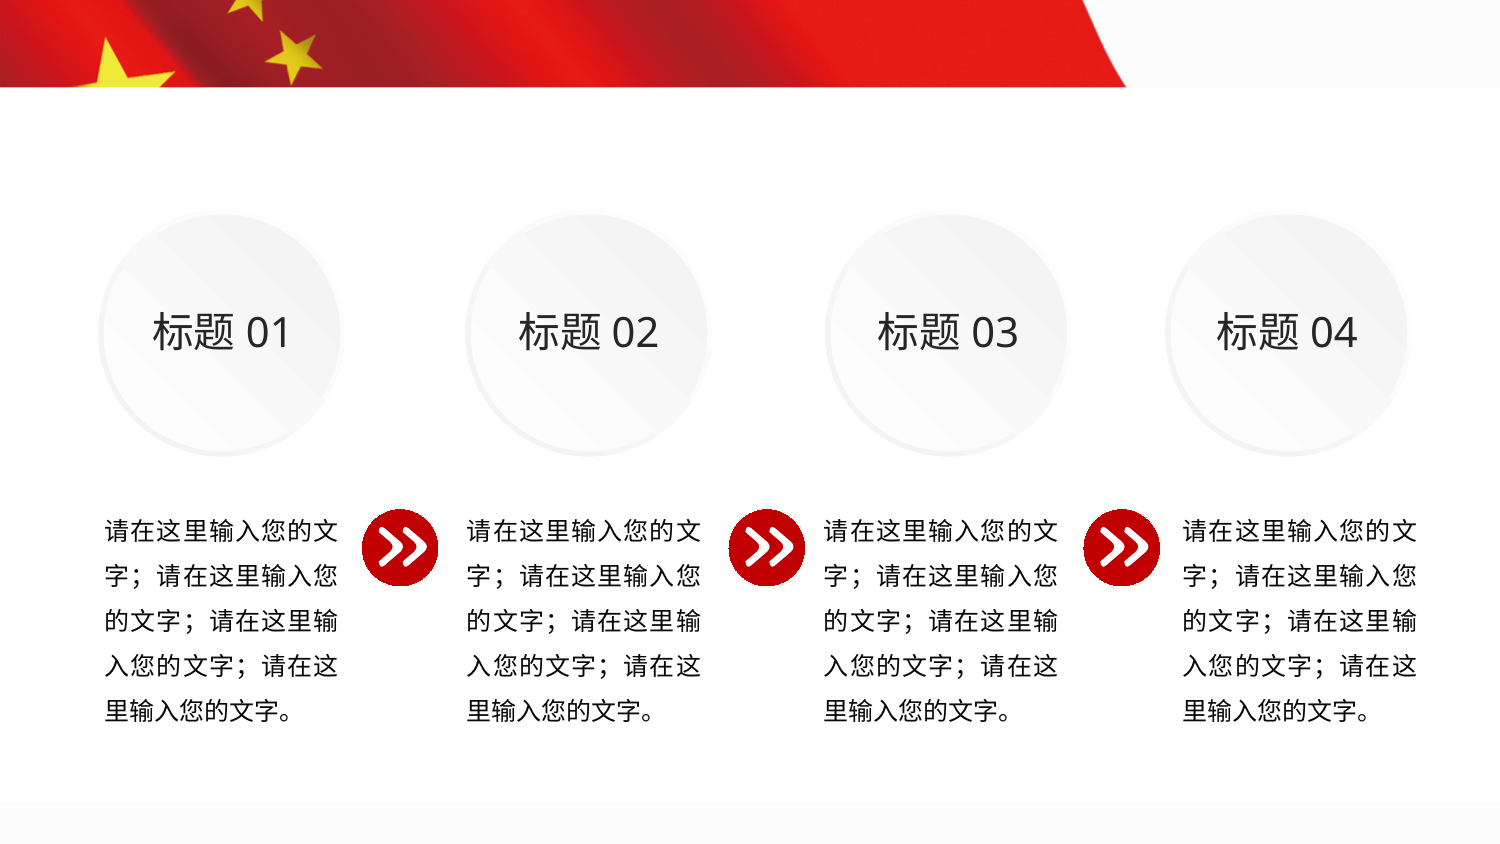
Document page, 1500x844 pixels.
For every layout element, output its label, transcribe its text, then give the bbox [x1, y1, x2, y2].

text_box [465, 208, 713, 457]
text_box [1164, 208, 1413, 457]
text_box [727, 508, 806, 588]
text_box 请在这里输入您的文字；请在这里输入您的文字；请在这里输入您的文字；请在这里输入您的文字。 [812, 495, 1070, 731]
text_box 请在这里输入您的文字；请在这里输入您的文字；请在这里输入您的文字；请在这里输入您的文字。 [1171, 495, 1429, 731]
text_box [98, 208, 346, 457]
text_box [361, 508, 440, 588]
text_box 请在这里输入您的文字；请在这里输入您的文字；请在这里输入您的文字；请在这里输入您的文字。 [455, 495, 713, 731]
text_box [1082, 508, 1161, 588]
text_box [824, 208, 1073, 457]
text_box 请在这里输入您的文字；请在这里输入您的文字；请在这里输入您的文字；请在这里输入您的文字。 [93, 495, 351, 731]
picture [0, 0, 1398, 87]
